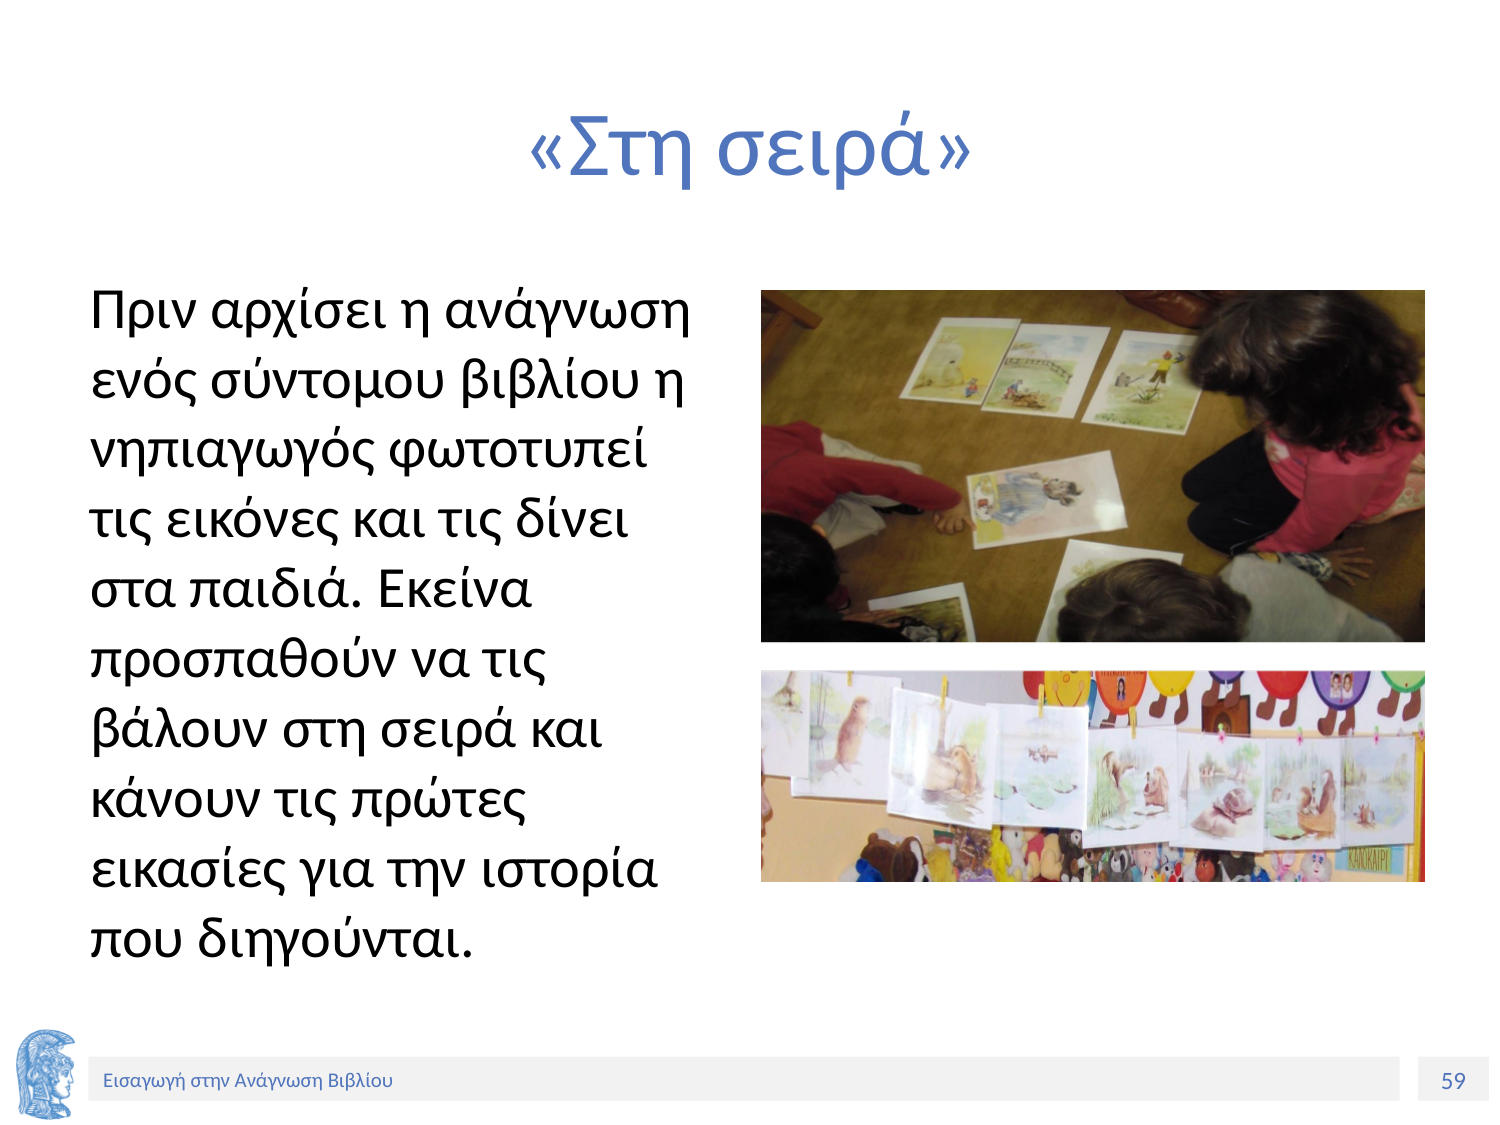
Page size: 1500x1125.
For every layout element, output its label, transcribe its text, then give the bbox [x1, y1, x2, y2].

picture [9, 1026, 81, 1120]
list Πριν αρχίσει η ανάγνωση ενός σύντομου βιβλίου η νηπιαγωγός φωτοτυπεί τις εικόνες και τις δίνει στα παιδιά. Εκείνα προσπαθούν να τις βάλουν στη σειρά και κάνουν τις πρώτες εικασίες για την ιστορία που διηγούνται. [75, 262, 738, 1005]
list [761, 290, 1425, 882]
title «Στη σειρά» [75, 45, 1425, 233]
